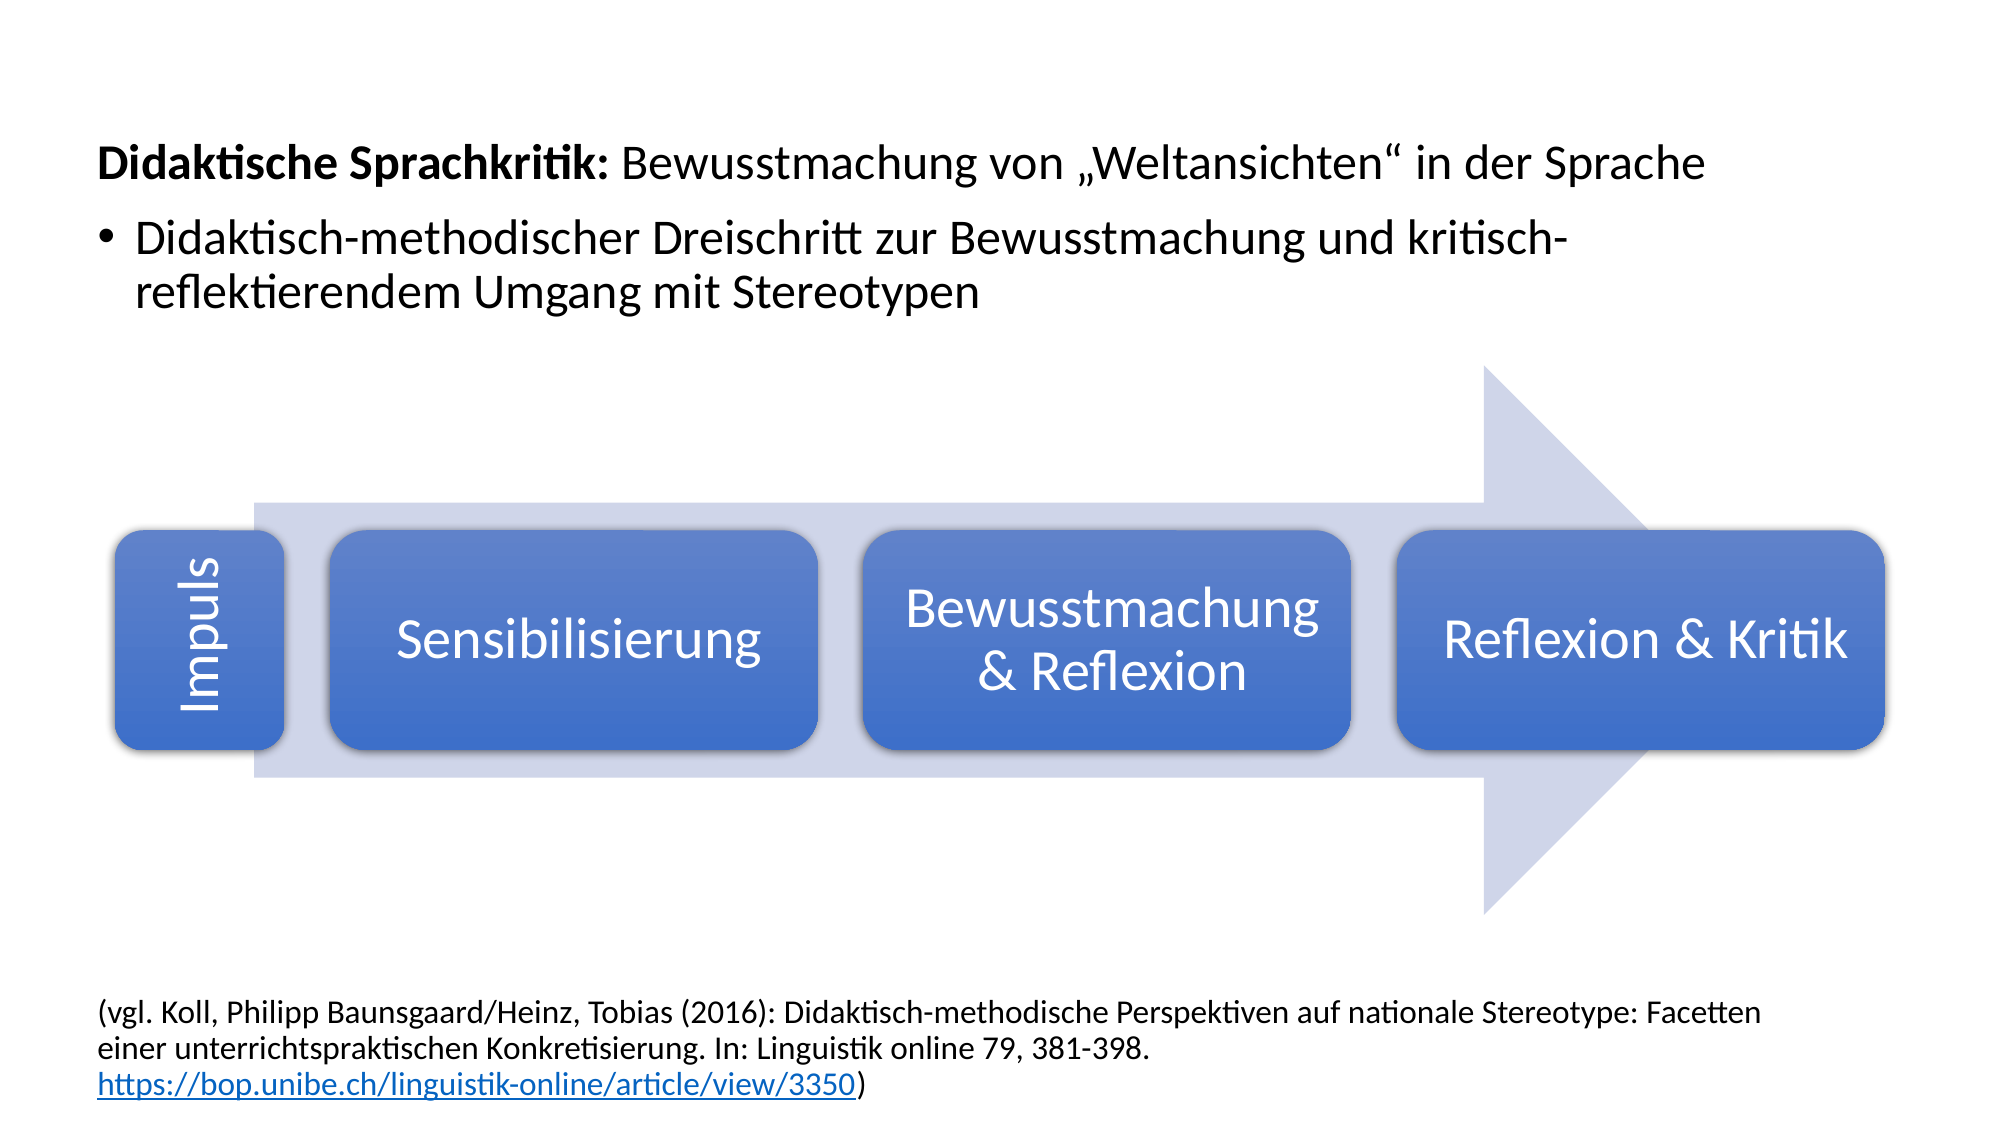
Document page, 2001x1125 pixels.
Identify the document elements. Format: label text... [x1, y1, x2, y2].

text_box (vgl. Koll, Philipp Baunsgaard/Heinz, Tobias (2016): Didaktisch-methodische Perspektiven auf nationale Stereotype: Facetten einer unterrichtspraktischen Konkretisierung. In: Linguistik online 79, 381-398. https://bop.unibe.ch/linguistik-online/article/view/3350) [82, 987, 1837, 1125]
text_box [114, 365, 1886, 915]
list Didaktische Sprachkritik: Bewusstmachung von „Weltansichten“ in der Sprache Didaktisch-methodischer Dreischritt zur Bewusstmachung und kritisch-reflektierendem Umgang mit Stereotypen [82, 129, 1837, 396]
